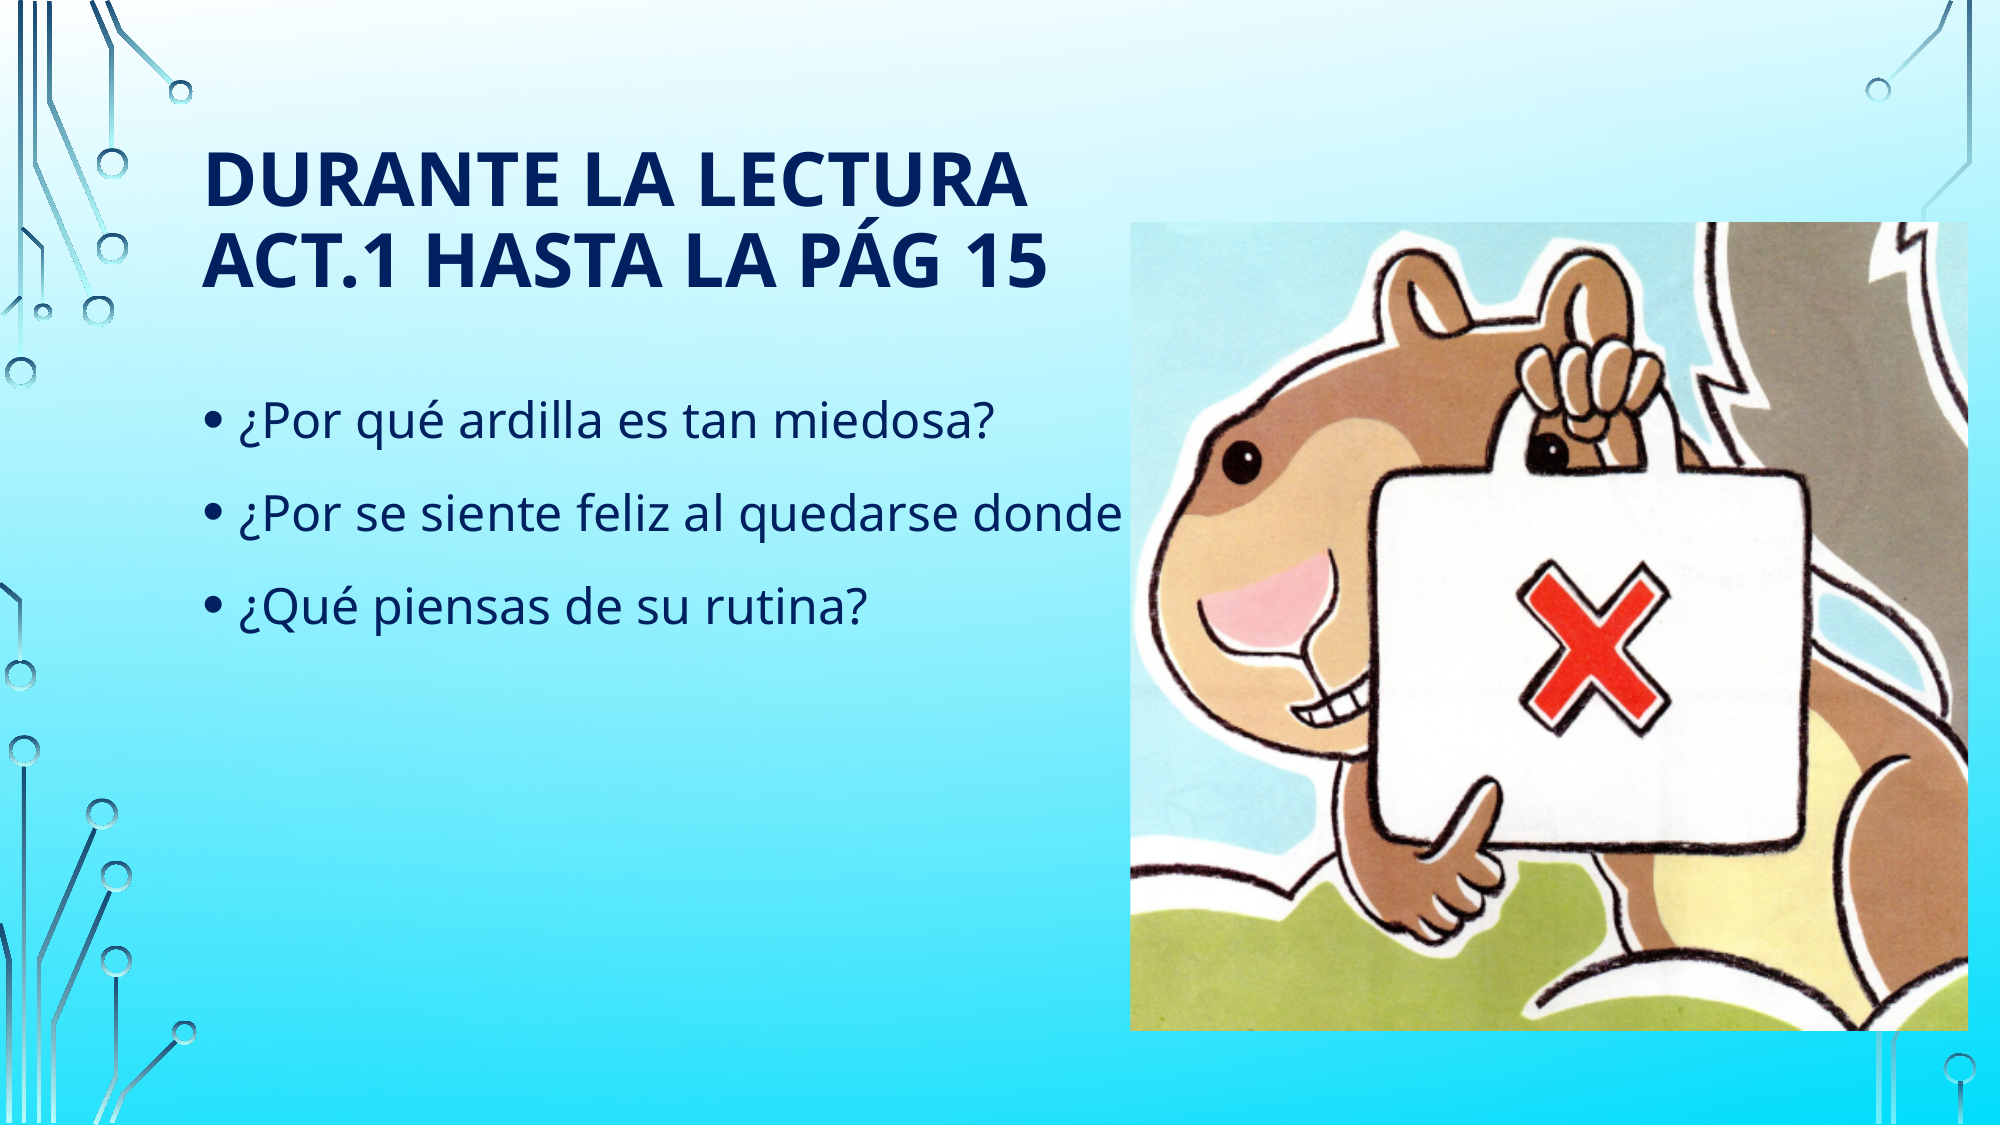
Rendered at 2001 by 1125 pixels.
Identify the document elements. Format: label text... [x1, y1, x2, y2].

title Durante la lectura Act.1 hasta la pág 15 [187, 101, 1813, 344]
list ¿Por qué ardilla es tan miedosa? ¿Por se siente feliz al quedarse donde está? ¿Qué piensas de su rutina? [187, 369, 1130, 950]
picture [1130, 222, 1969, 1031]
